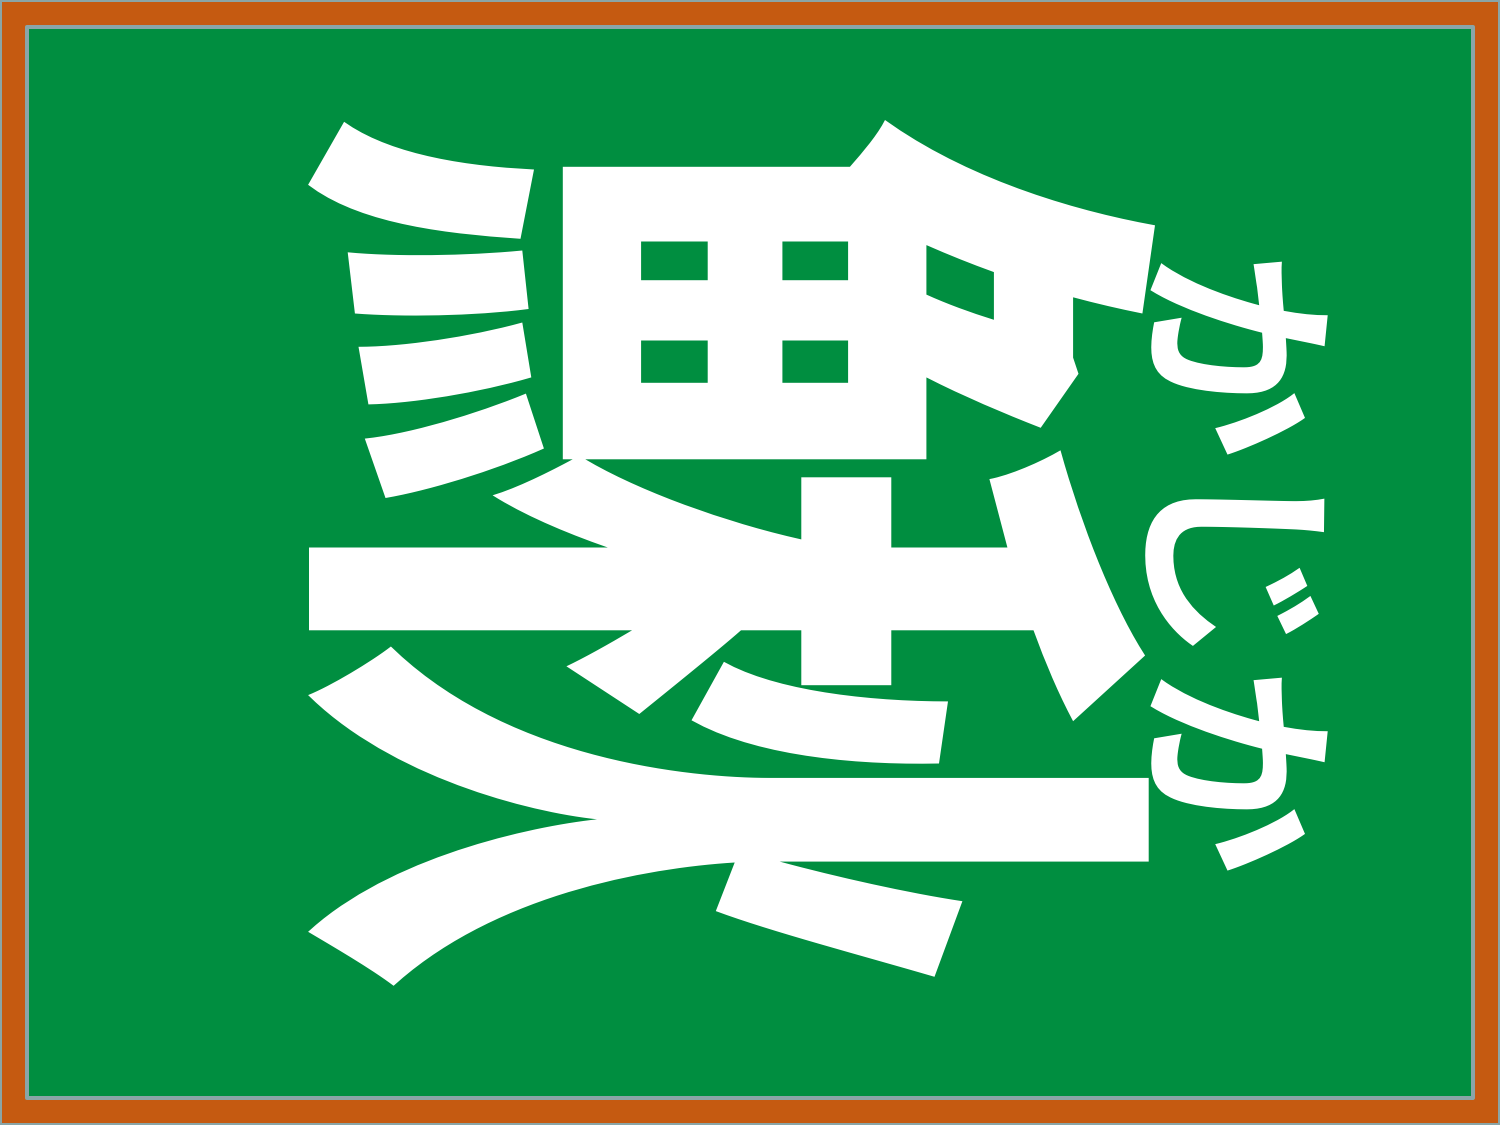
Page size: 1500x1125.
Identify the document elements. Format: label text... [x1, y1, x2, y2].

text_box 鰍 [419, 82, 1081, 1024]
text_box かじか [1093, 245, 1376, 880]
